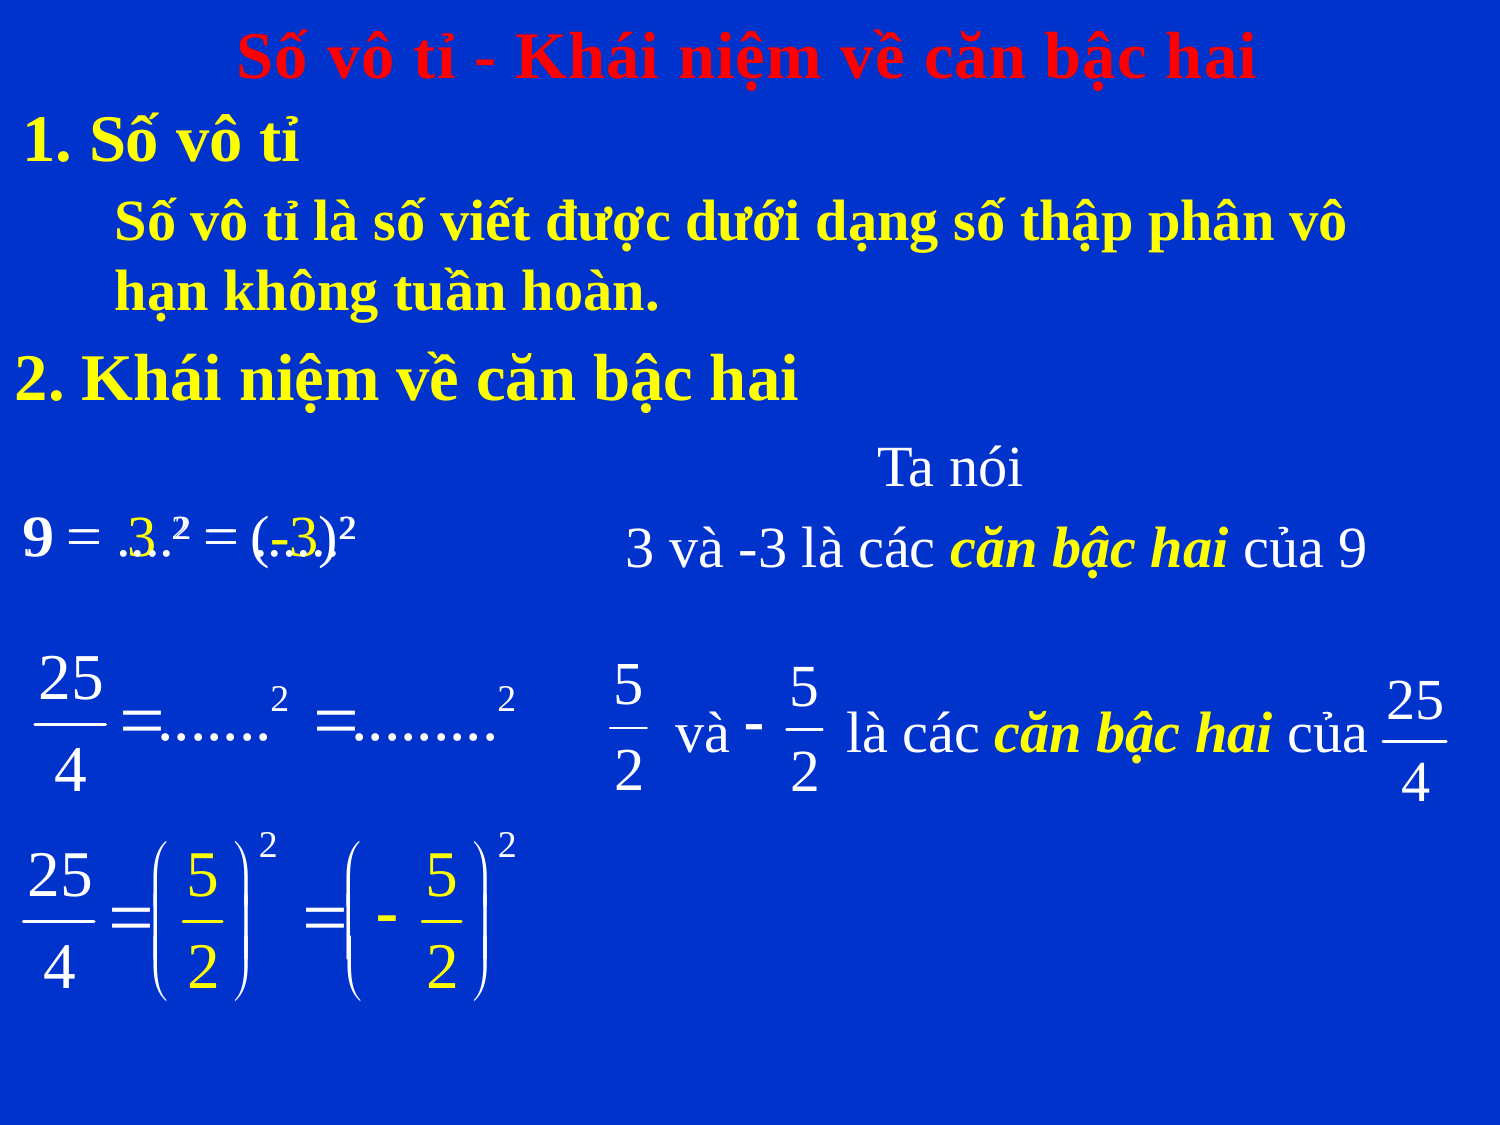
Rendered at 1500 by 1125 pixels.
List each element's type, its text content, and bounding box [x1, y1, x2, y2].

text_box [12, 812, 531, 1015]
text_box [599, 646, 1461, 815]
text_box 3 và -3 là các căn bậc hai của 9 [610, 501, 1475, 587]
text_box 1. Số vô tỉ [7, 87, 320, 183]
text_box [23, 637, 526, 807]
text_box Ta nói [862, 420, 1054, 506]
text_box Số vô tỉ là số viết được dưới dạng số thập phân vô hạn không tuần hoàn. [99, 174, 1388, 330]
text_box 9 = ....2 = ......2 [10, 490, 470, 576]
text_box 2. Khái niệm về căn bậc hai [0, 326, 900, 422]
text_box Số vô tỉ - Khái niệm về căn bậc hai [221, 4, 1274, 99]
